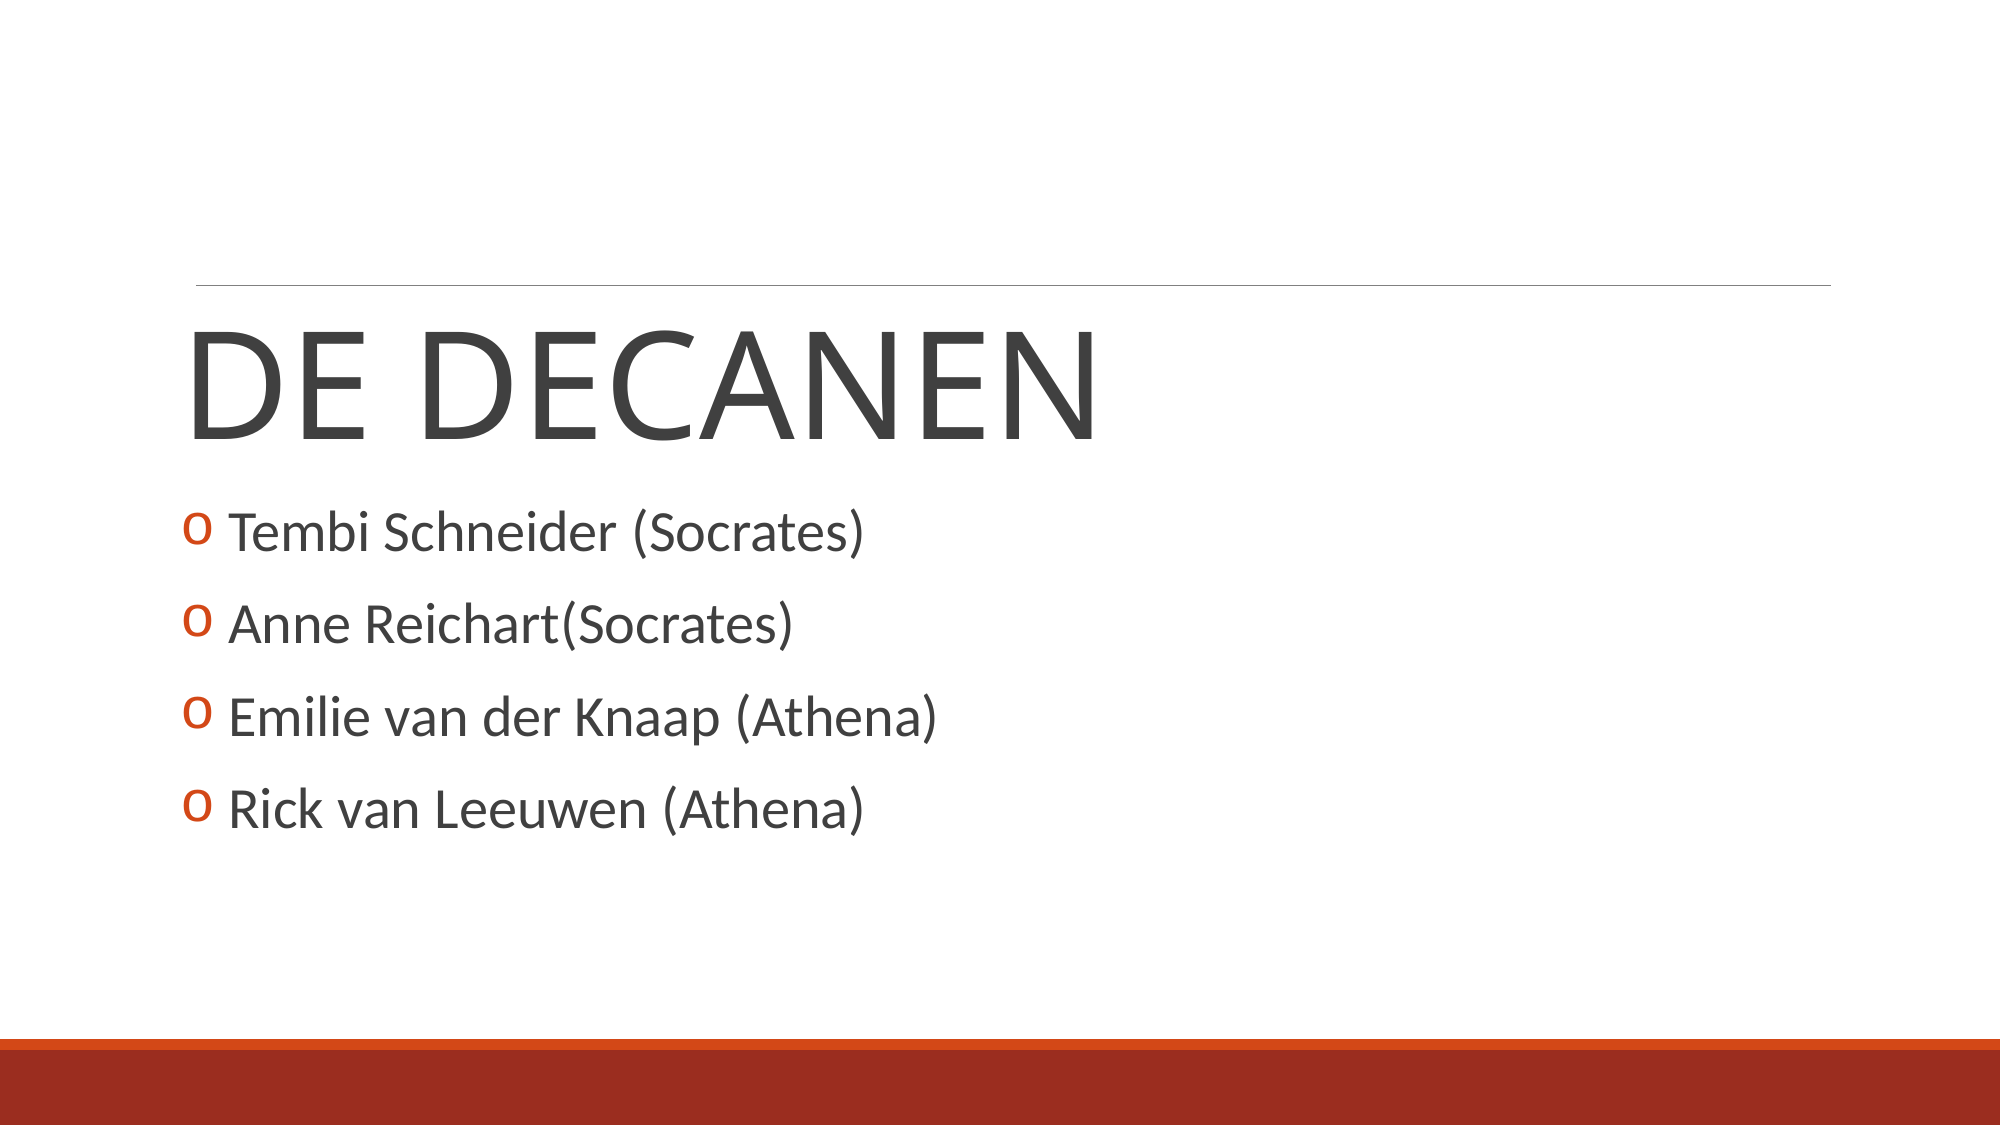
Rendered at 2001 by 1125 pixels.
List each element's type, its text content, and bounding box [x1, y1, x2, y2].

list de decanen Tembi Schneider (Socrates) Anne Reichart(Socrates) Emilie van der Knaap (Athena) Rick van Leeuwen (Athena) [180, 302, 1830, 963]
